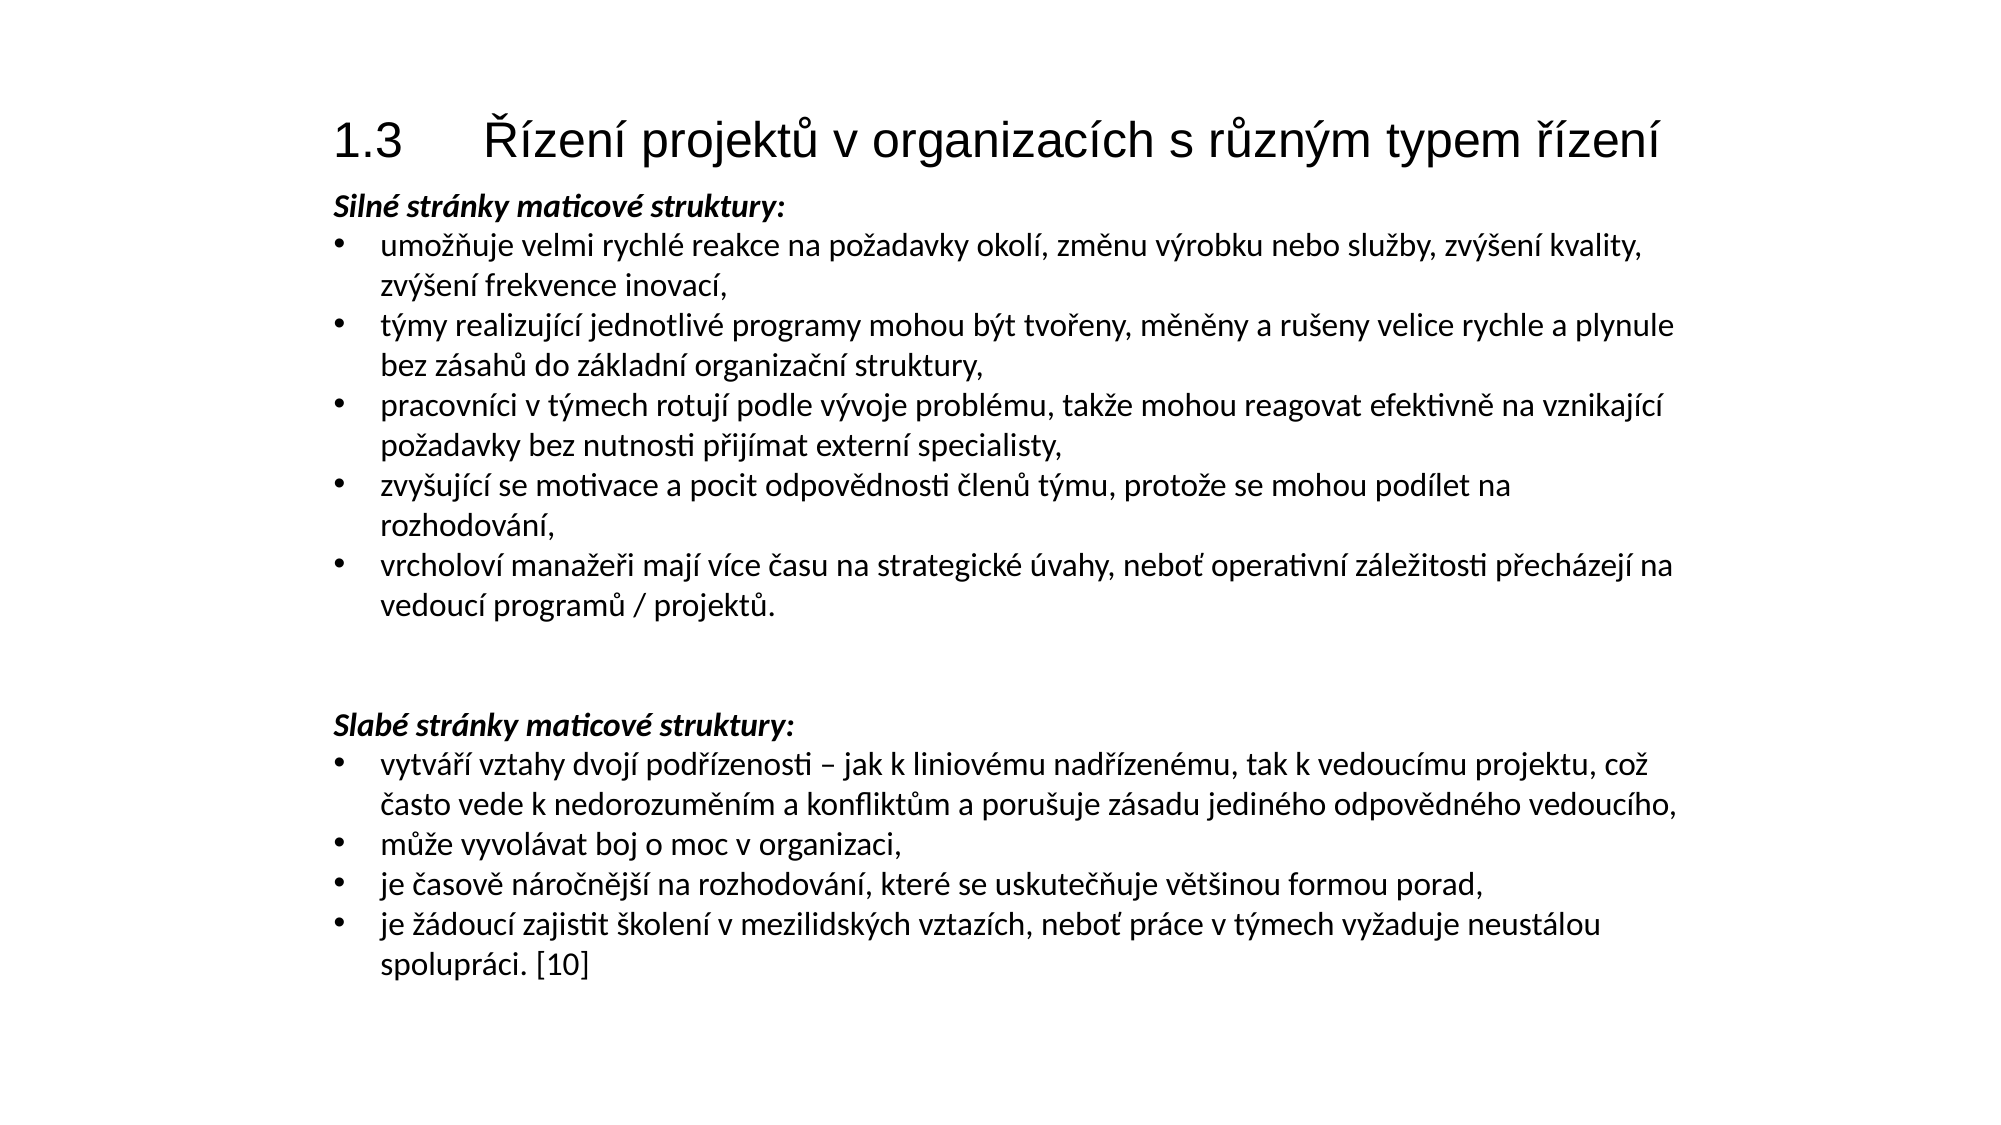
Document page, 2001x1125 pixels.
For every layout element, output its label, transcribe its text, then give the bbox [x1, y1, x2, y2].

text_box 1.3 Řízení projektů v organizacích s různým typem řízení [318, 99, 1697, 175]
text_box Silné stránky maticové struktury: umožňuje velmi rychlé reakce na požadavky okolí, změnu výrobku nebo služby, zvýšení kvality, zvýšení frekvence inovací, týmy realizující jednotlivé programy mohou být tvořeny, měněny a rušeny velice rychle a plynule bez zásahů do základní organizační struktury, pracovníci v týmech rotují podle vývoje problému, takže mohou reagovat efektivně na vznikající požadavky bez nutnosti přijímat externí specialisty, zvyšující se motivace a pocit odpovědnosti členů týmu, protože se mohou podílet na rozhodování, vrcholoví manažeři mají více času na strategické úvahy, neboť operativní záležitosti přecházejí na vedoucí programů / projektů. Slabé stránky maticové struktury: vytváří vztahy dvojí podřízenosti – jak k liniovému nadřízenému, tak k vedoucímu projektu, což často vede k nedorozuměním a konfliktům a porušuje zásadu jediného odpovědného vedoucího, může vyvolávat boj o moc v organizaci, je časově náročnější na rozhodování, které se uskutečňuje většinou formou porad, je žádoucí zajistit školení v mezilidských vztazích, neboť práce v týmech vyžaduje neustálou spolupráci. [10] [318, 176, 1697, 990]
